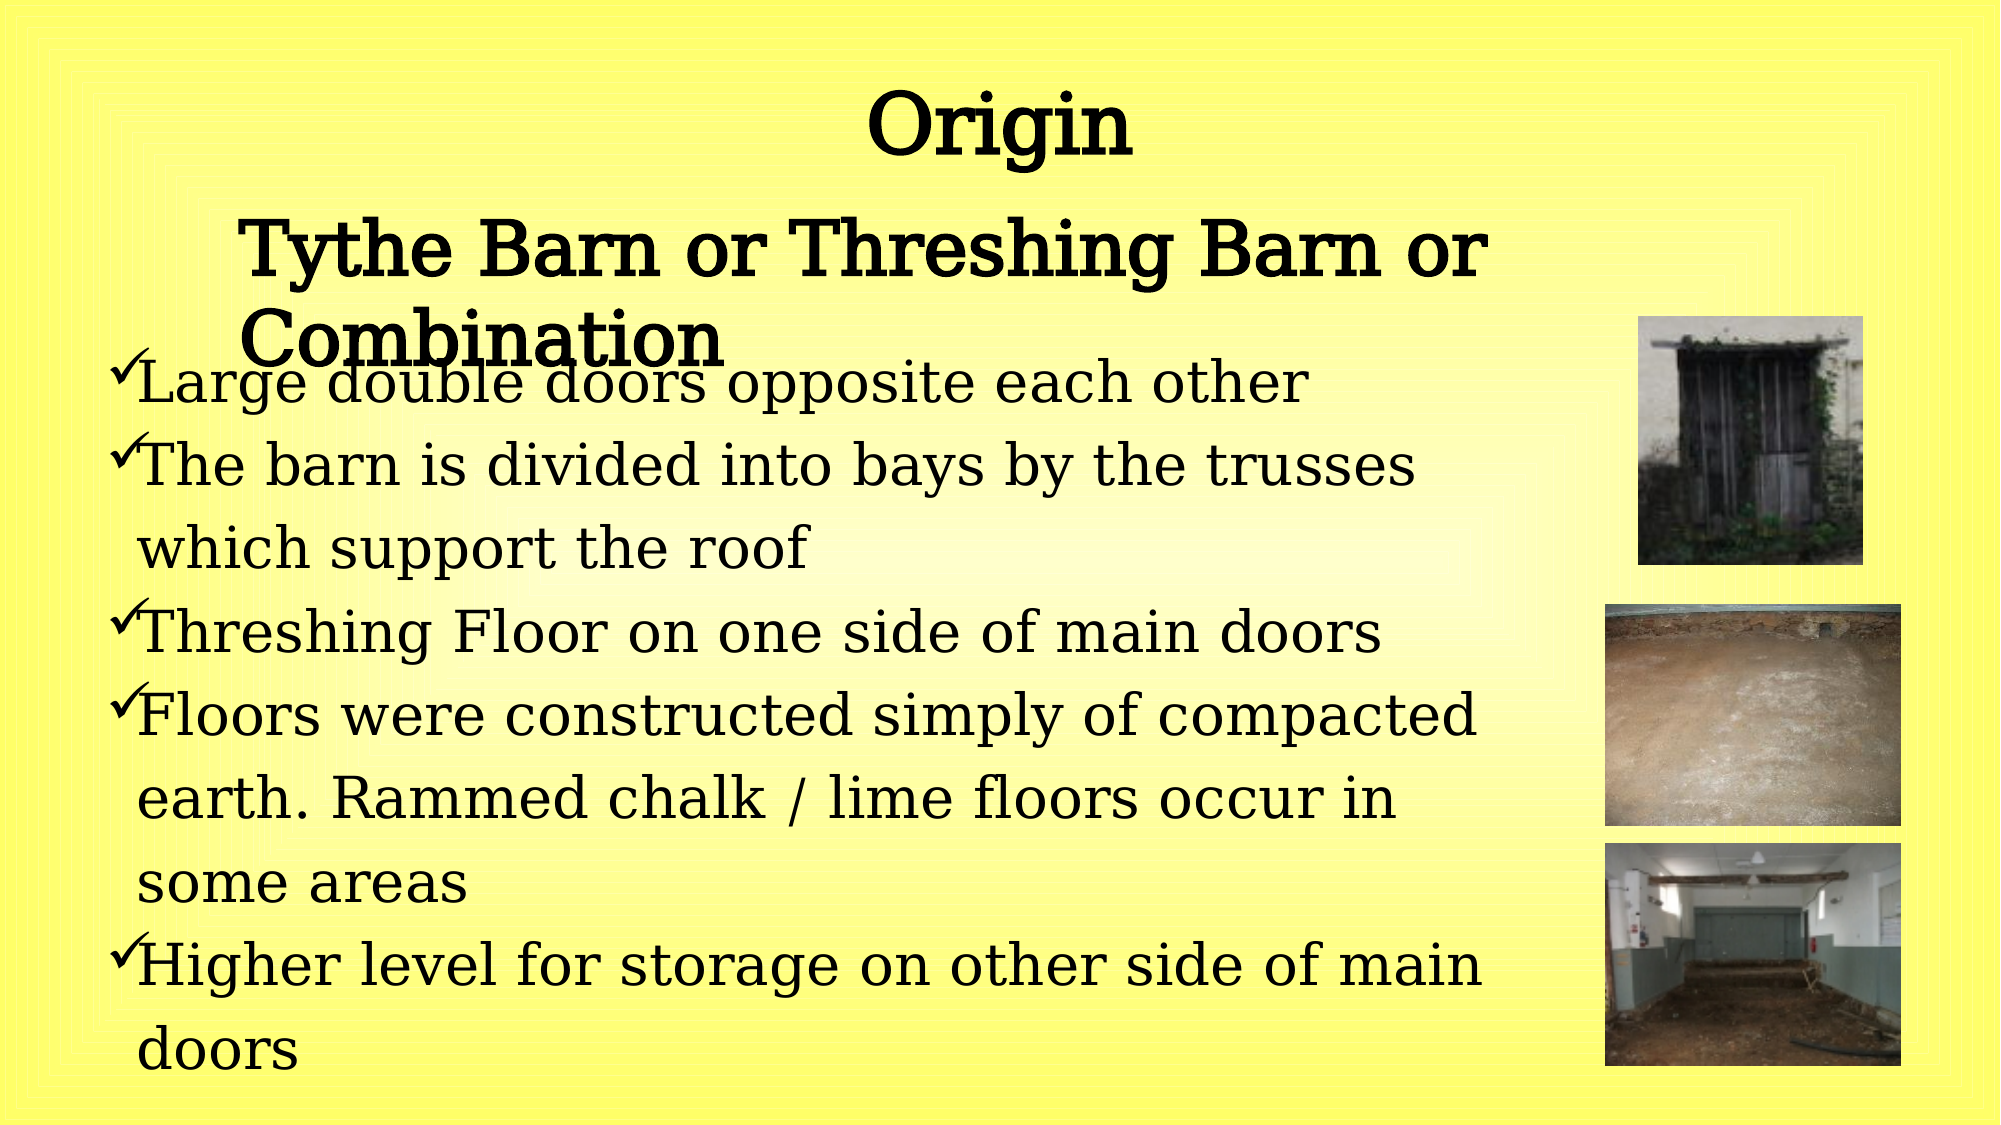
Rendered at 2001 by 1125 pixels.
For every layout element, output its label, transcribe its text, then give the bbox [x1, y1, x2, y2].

list Large double doors opposite each other The barn is divided into bays by the trusses which support the roof Threshing Floor on one side of main doors Floors were constructed simply of compacted earth. Rammed chalk / lime floors occur in some areas Higher level for storage on other side of main doors [90, 322, 1556, 1095]
picture [1605, 843, 1901, 1066]
picture [1637, 316, 1863, 565]
picture [1605, 604, 1901, 826]
title Origin [137, 59, 1863, 193]
text_box Tythe Barn or Threshing Barn or Combination [224, 192, 1776, 433]
